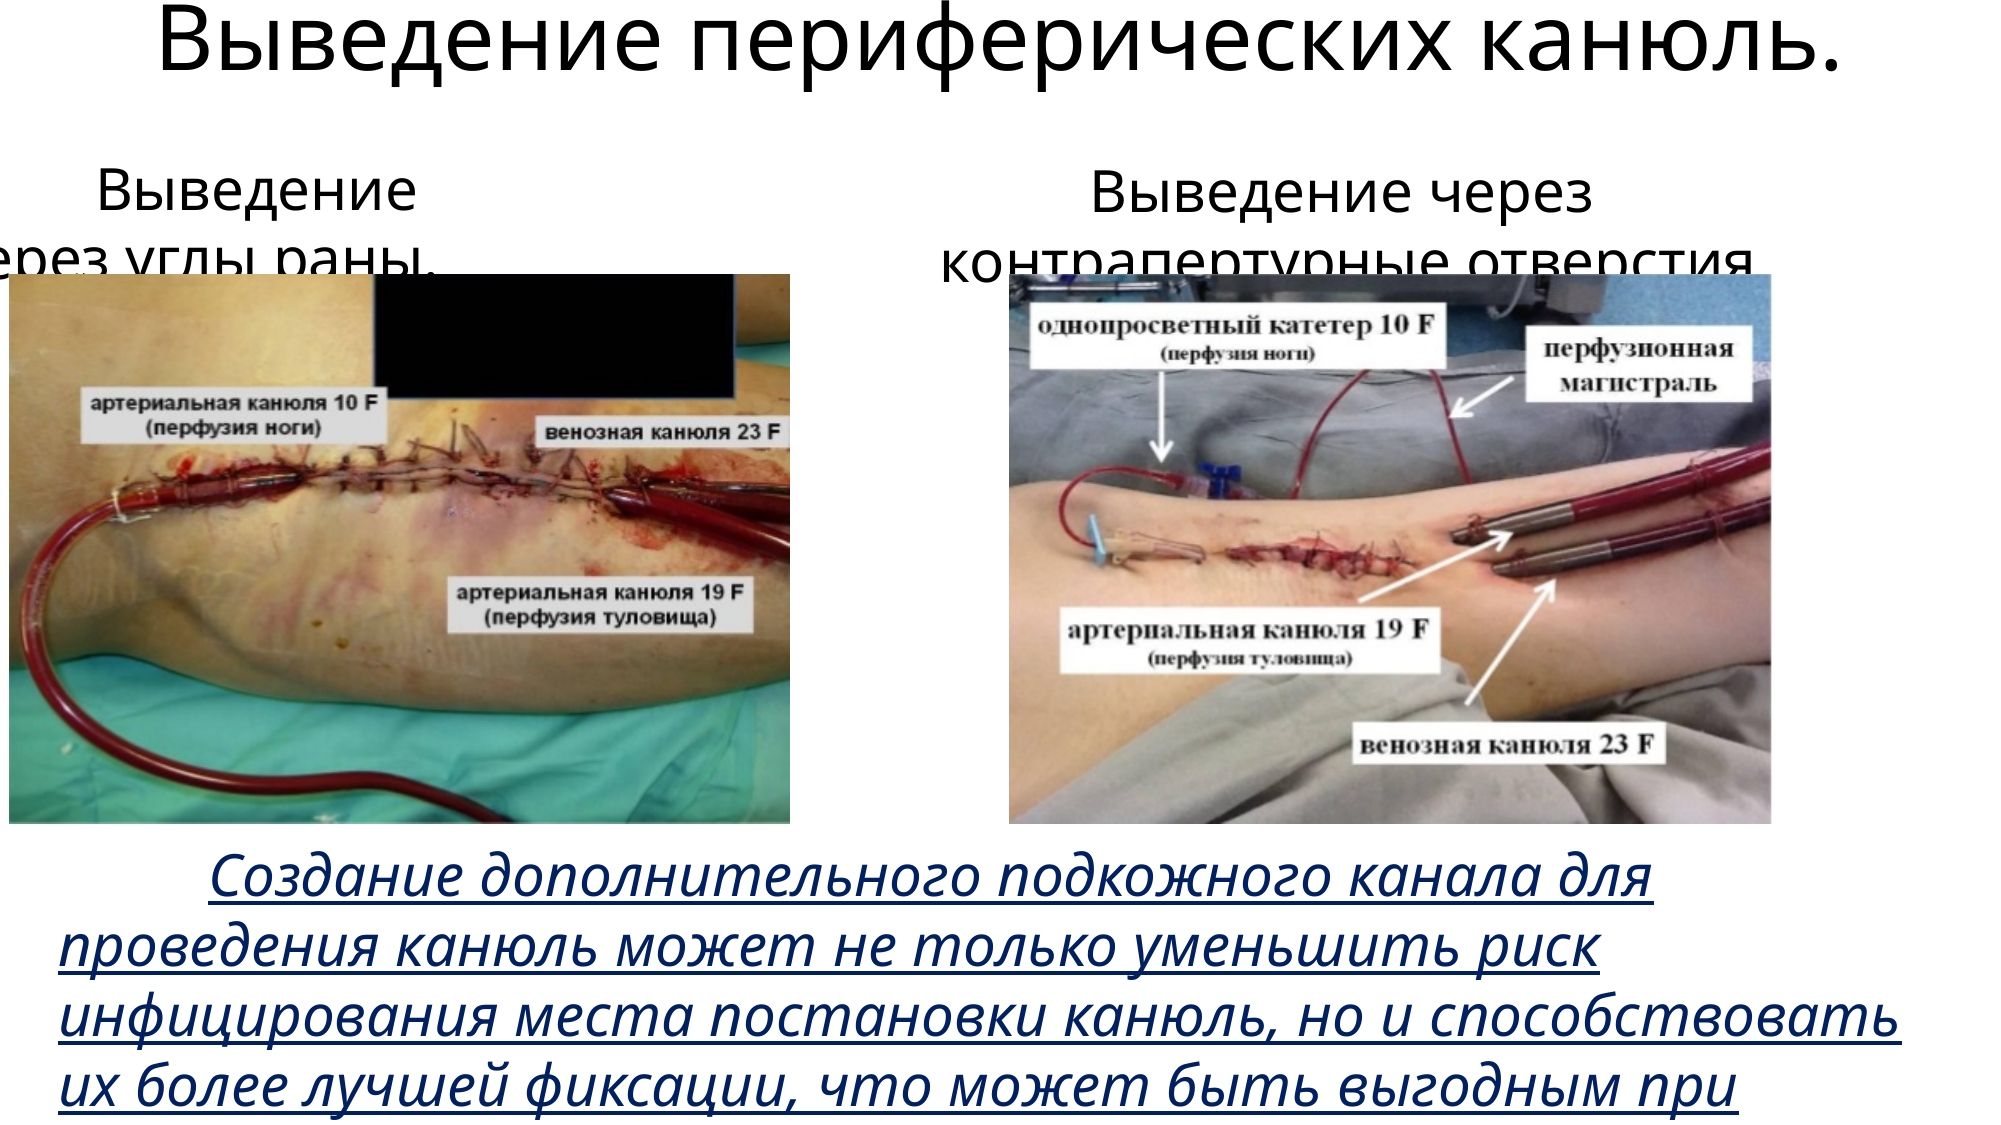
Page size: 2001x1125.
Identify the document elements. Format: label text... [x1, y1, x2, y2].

title Выведение периферических канюль. [0, 0, 2000, 150]
text_box Выведение через контрапертурные отверстия. [925, 147, 2000, 302]
picture [9, 274, 790, 824]
picture [1009, 274, 1773, 824]
text_box Выведение через углы раны. [0, 144, 594, 300]
text_box Создание дополнительного подкожного канала для проведения канюль может не только уменьшить риск инфицирования места постановки канюль, но и способствовать их более лучшей фиксации, что может быть выгодным при продолжительном использовании периферической ЭКМО. [43, 830, 1976, 1125]
